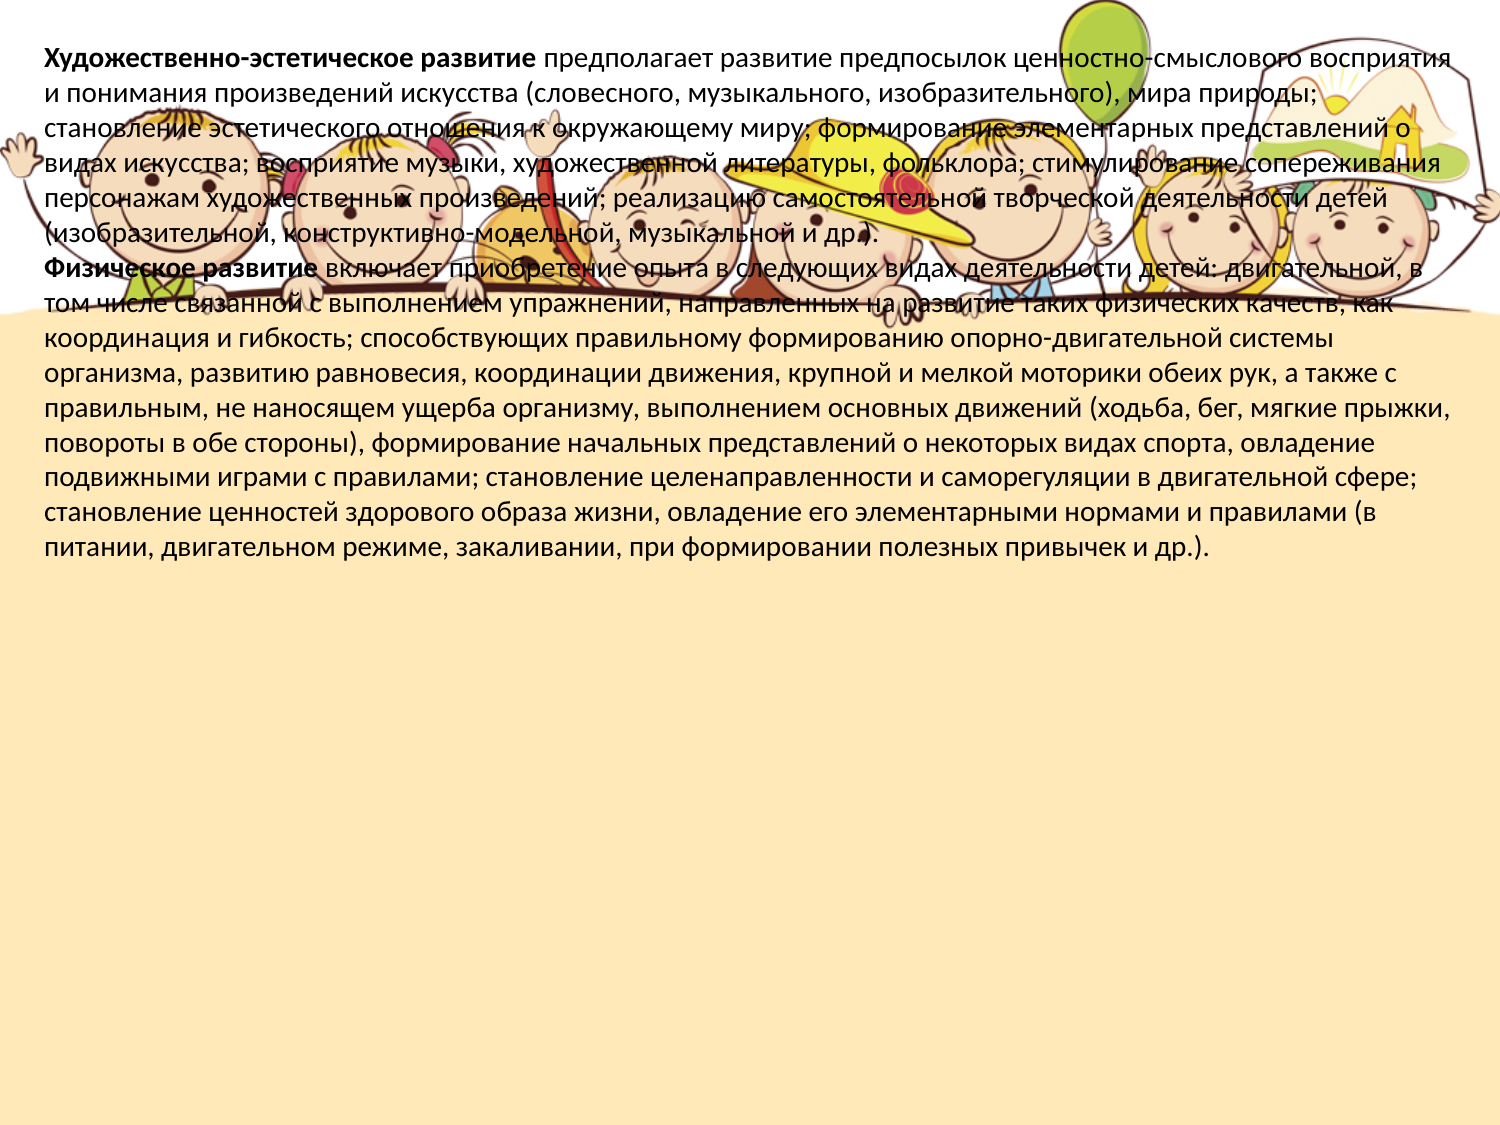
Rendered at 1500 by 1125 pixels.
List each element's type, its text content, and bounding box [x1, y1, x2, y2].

picture [0, 0, 1500, 1125]
text_box Художественно-эстетическое развитие предполагает развитие предпосылок ценностно-смыслового восприятия и понимания произведений искусства (словесного, музыкального, изобразительного), мира природы; становление эстетического отношения к окружающему миру; формирование элементарных представлений о видах искусства; восприятие музыки, художественной литературы, фольклора; стимулирование сопереживания персонажам художественных произведений; реализацию самостоятельной творческой деятельности детей (изобразительной, конструктивно-модельной, музыкальной и др.). Физическое развитие включает приобретение опыта в следующих видах деятельности детей: двигательной, в том числе связанной с выполнением упражнений, направленных на развитие таких физических качеств, как координация и гибкость; способствующих правильному формированию опорно-двигательной системы организма, развитию равновесия, координации движения, крупной и мелкой моторики обеих рук, а также с правильным, не наносящем ущерба организму, выполнением основных движений (ходьба, бег, мягкие прыжки, повороты в обе стороны), формирование начальных представлений о некоторых видах спорта, овладение подвижными играми с правилами; становление целенаправленности и саморегуляции в двигательной сфере; становление ценностей здорового образа жизни, овладение его элементарными нормами и правилами (в питании, двигательном режиме, закаливании, при формировании полезных привычек и др.). [29, 30, 1483, 571]
